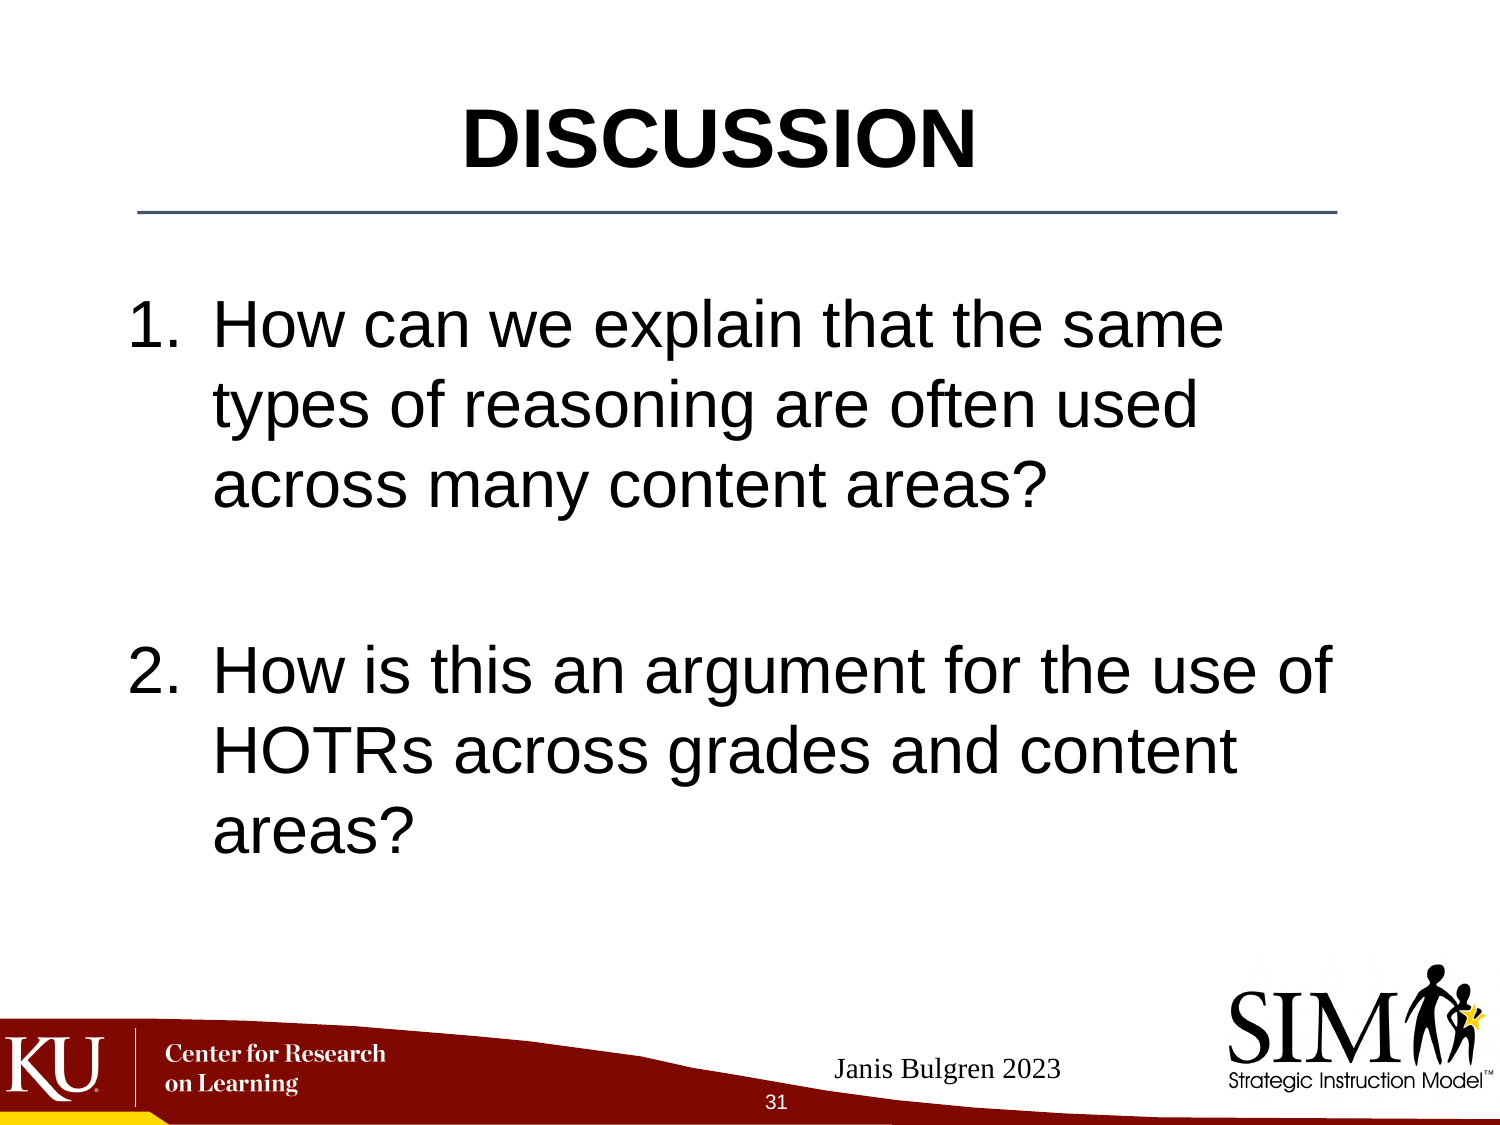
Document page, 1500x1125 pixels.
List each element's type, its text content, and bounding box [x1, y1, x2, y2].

title DISCUSSION [53, 74, 1388, 382]
list How can we explain that the same types of reasoning are often used across many content areas? How is this an argument for the use of HOTRs across grades and content areas? [112, 273, 1416, 937]
picture [1222, 949, 1500, 1108]
text_box Janis Bulgren 2023 [819, 1041, 1077, 1125]
slide_number 31 [749, 1080, 819, 1125]
picture [5, 1028, 386, 1107]
